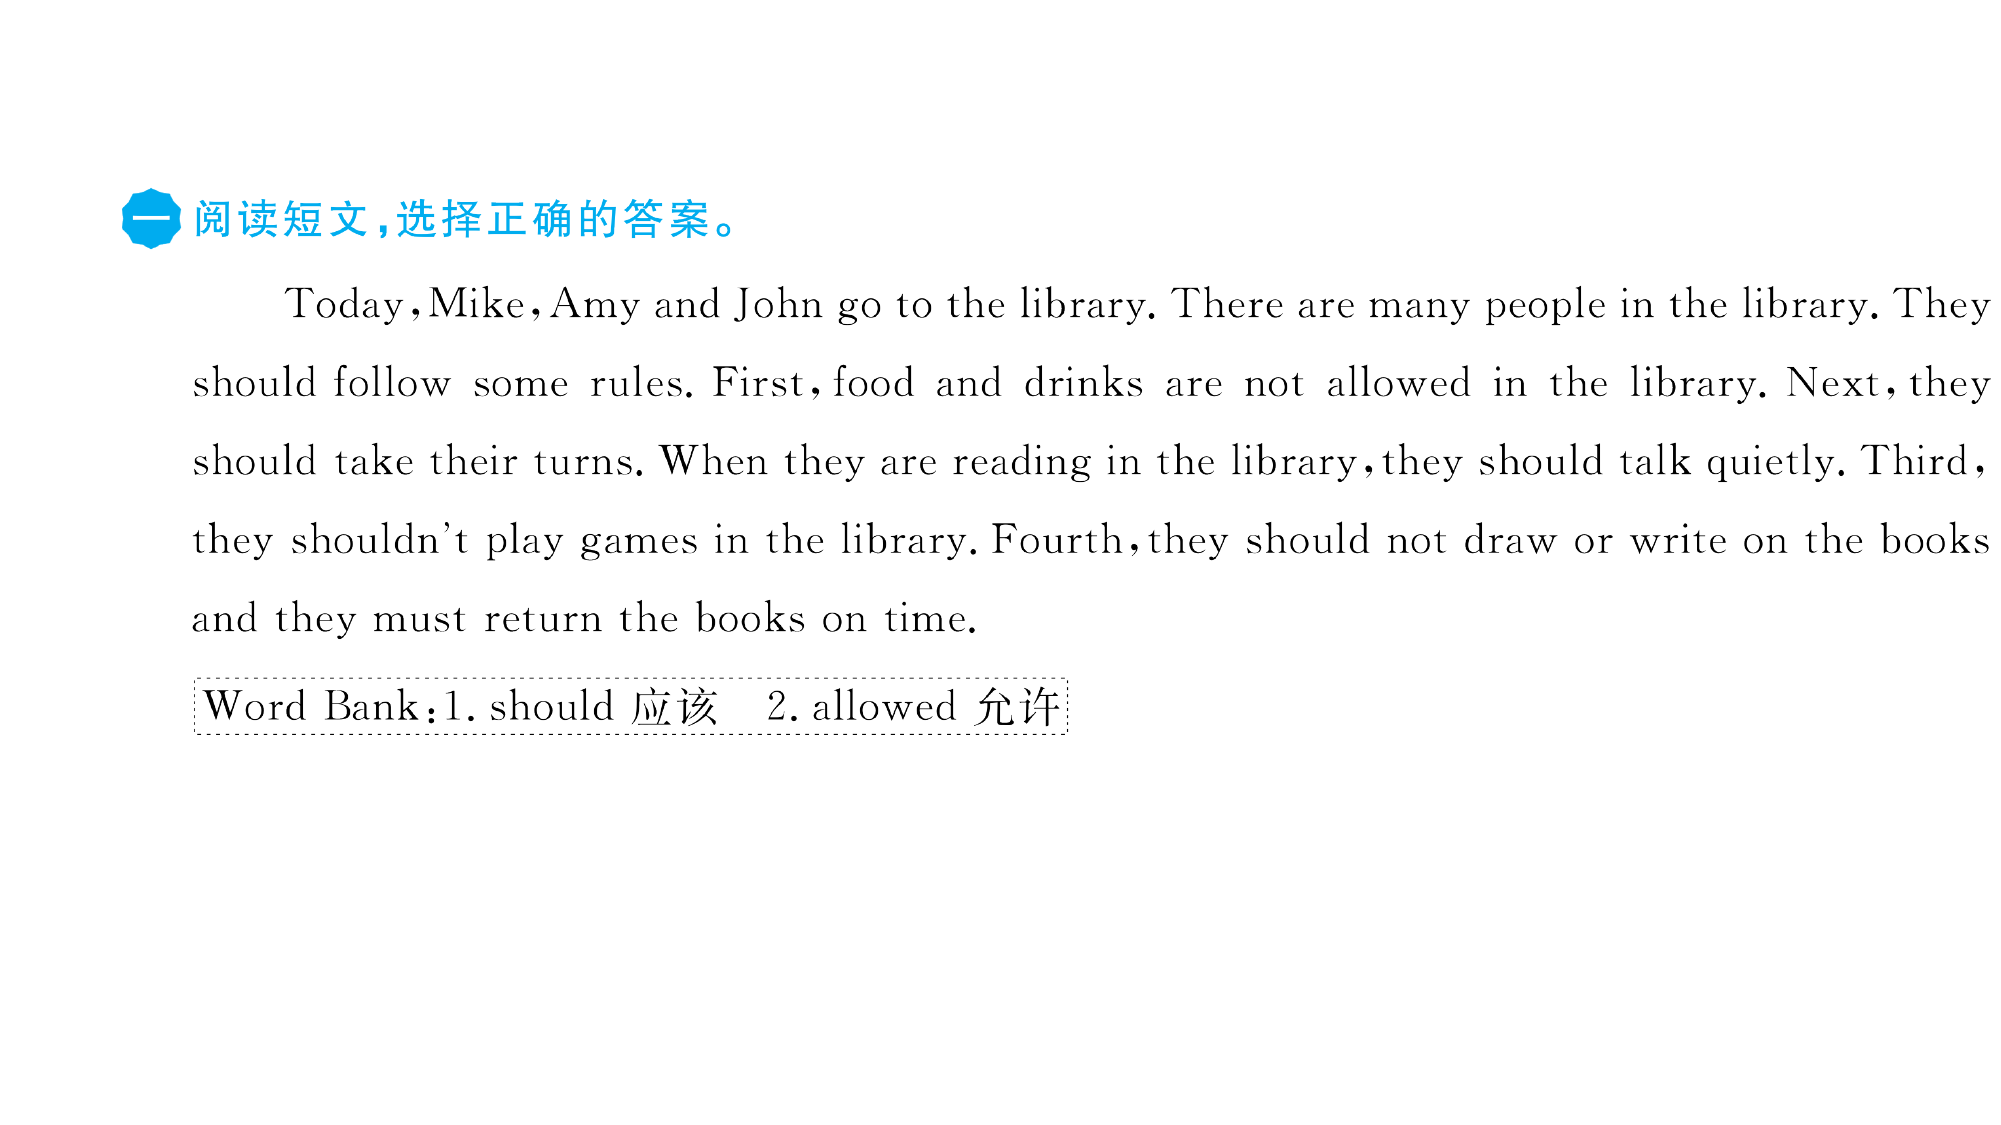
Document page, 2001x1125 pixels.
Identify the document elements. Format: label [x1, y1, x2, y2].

picture [118, 177, 2000, 748]
